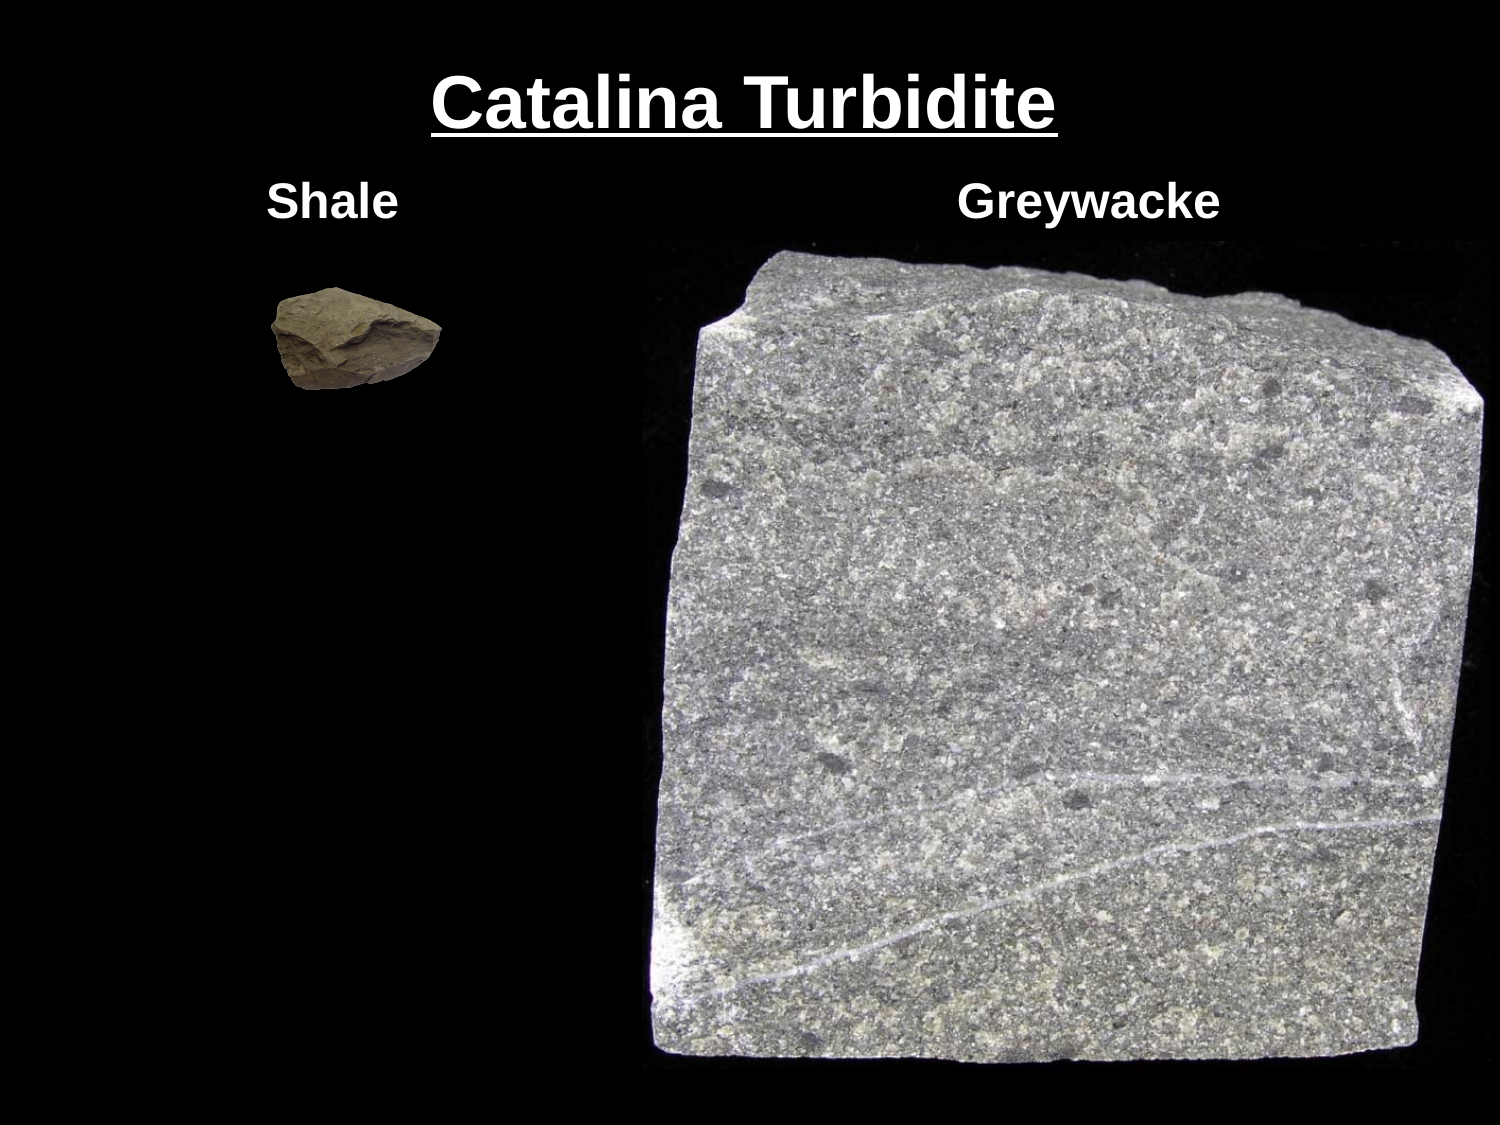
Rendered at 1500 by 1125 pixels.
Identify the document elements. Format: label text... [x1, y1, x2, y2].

picture [642, 240, 1491, 1069]
picture [271, 287, 442, 390]
text_box Catalina Turbidite Shale Greywacke [132, 46, 1358, 236]
